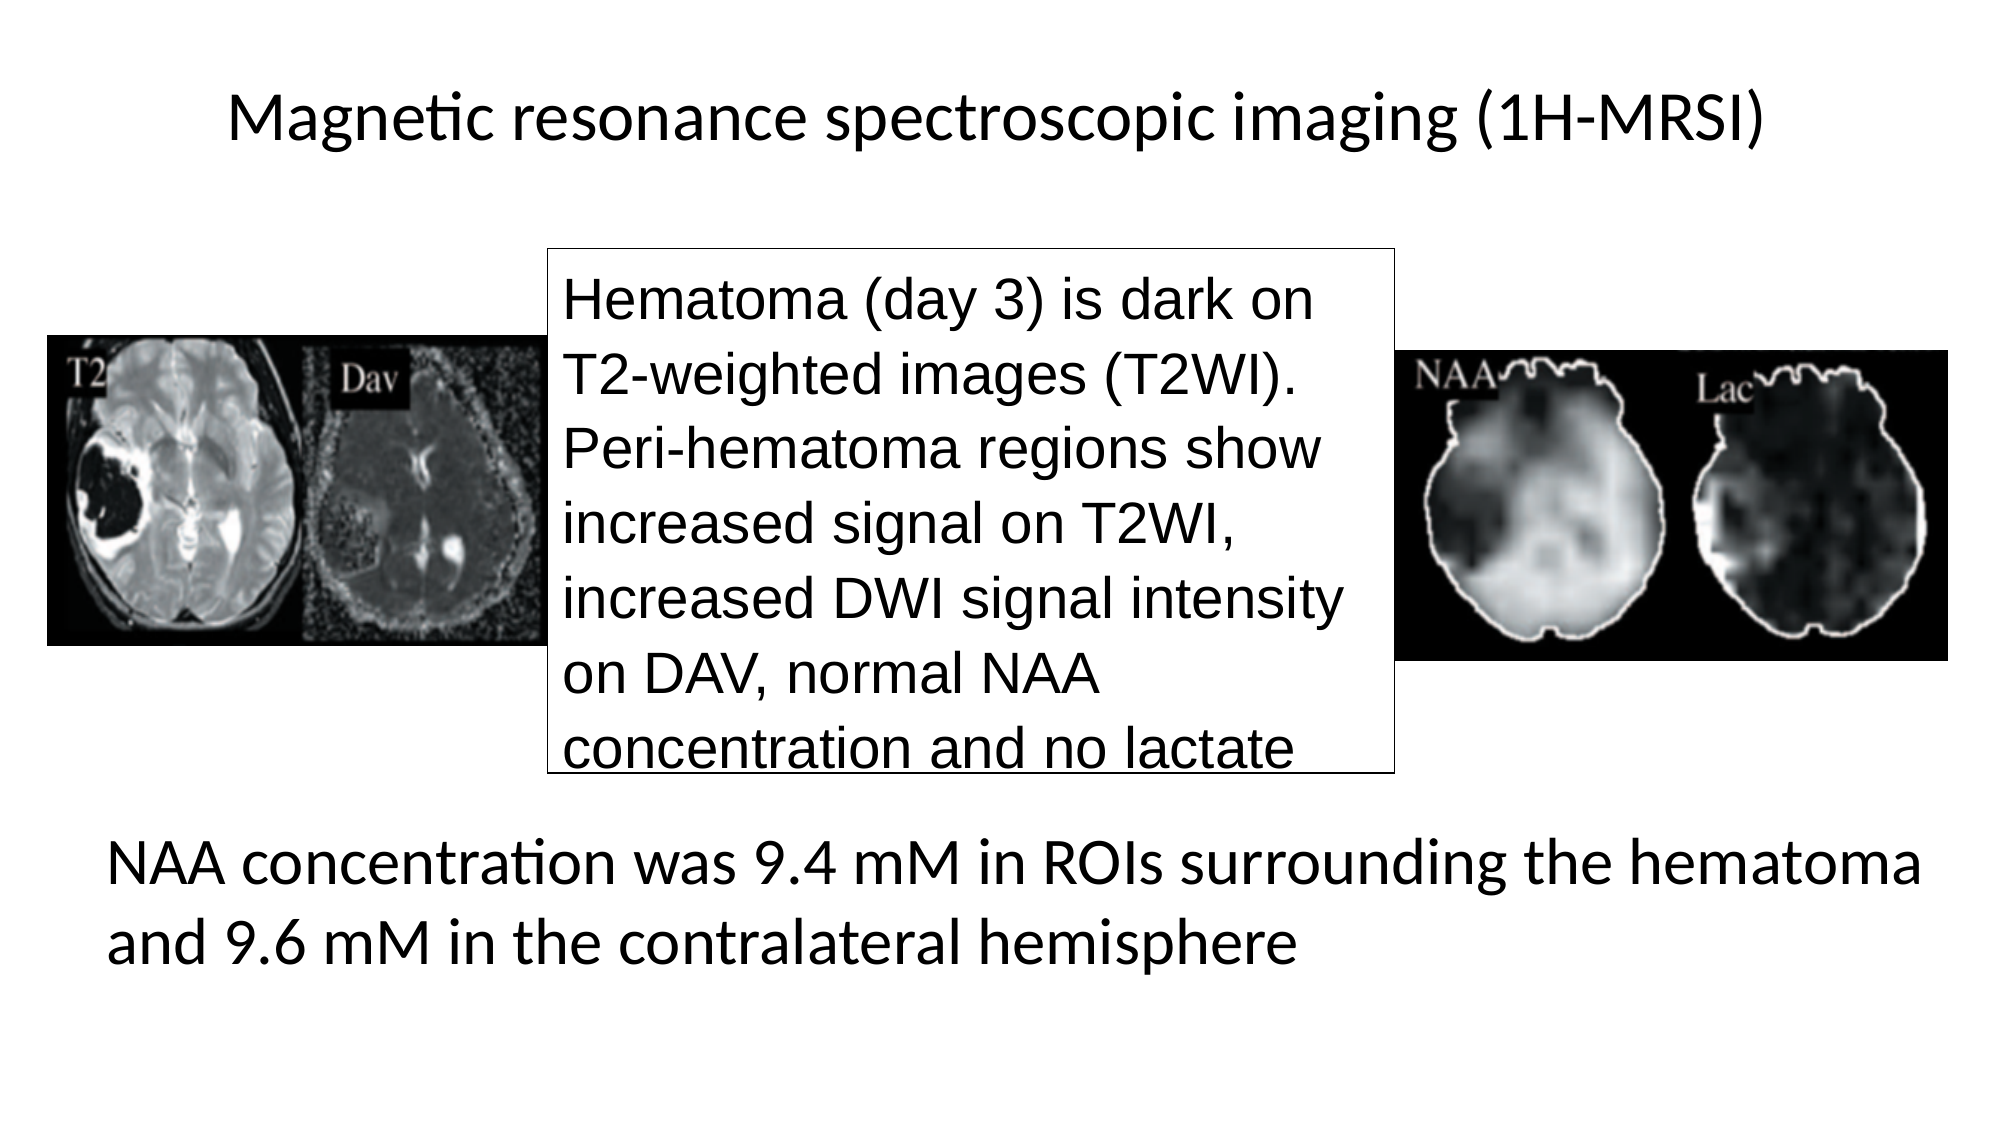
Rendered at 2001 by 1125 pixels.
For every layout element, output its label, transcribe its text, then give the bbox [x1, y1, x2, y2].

picture [1394, 350, 1948, 661]
text_box NAA concentration was 9.4 mM in ROIs surrounding the hematoma and 9.6 mM in the contralateral hemisphere [91, 810, 2000, 986]
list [47, 334, 548, 646]
title Magnetic resonance spectroscopic imaging (1H-MRSI) [76, 60, 1936, 248]
text_box Hematoma (day 3) is dark on T2-weighted images (T2WI). Peri-hematoma regions show increased signal on T2WI, increased DWI signal intensity on DAV, normal NAA concentration and no lactate [547, 248, 1395, 773]
